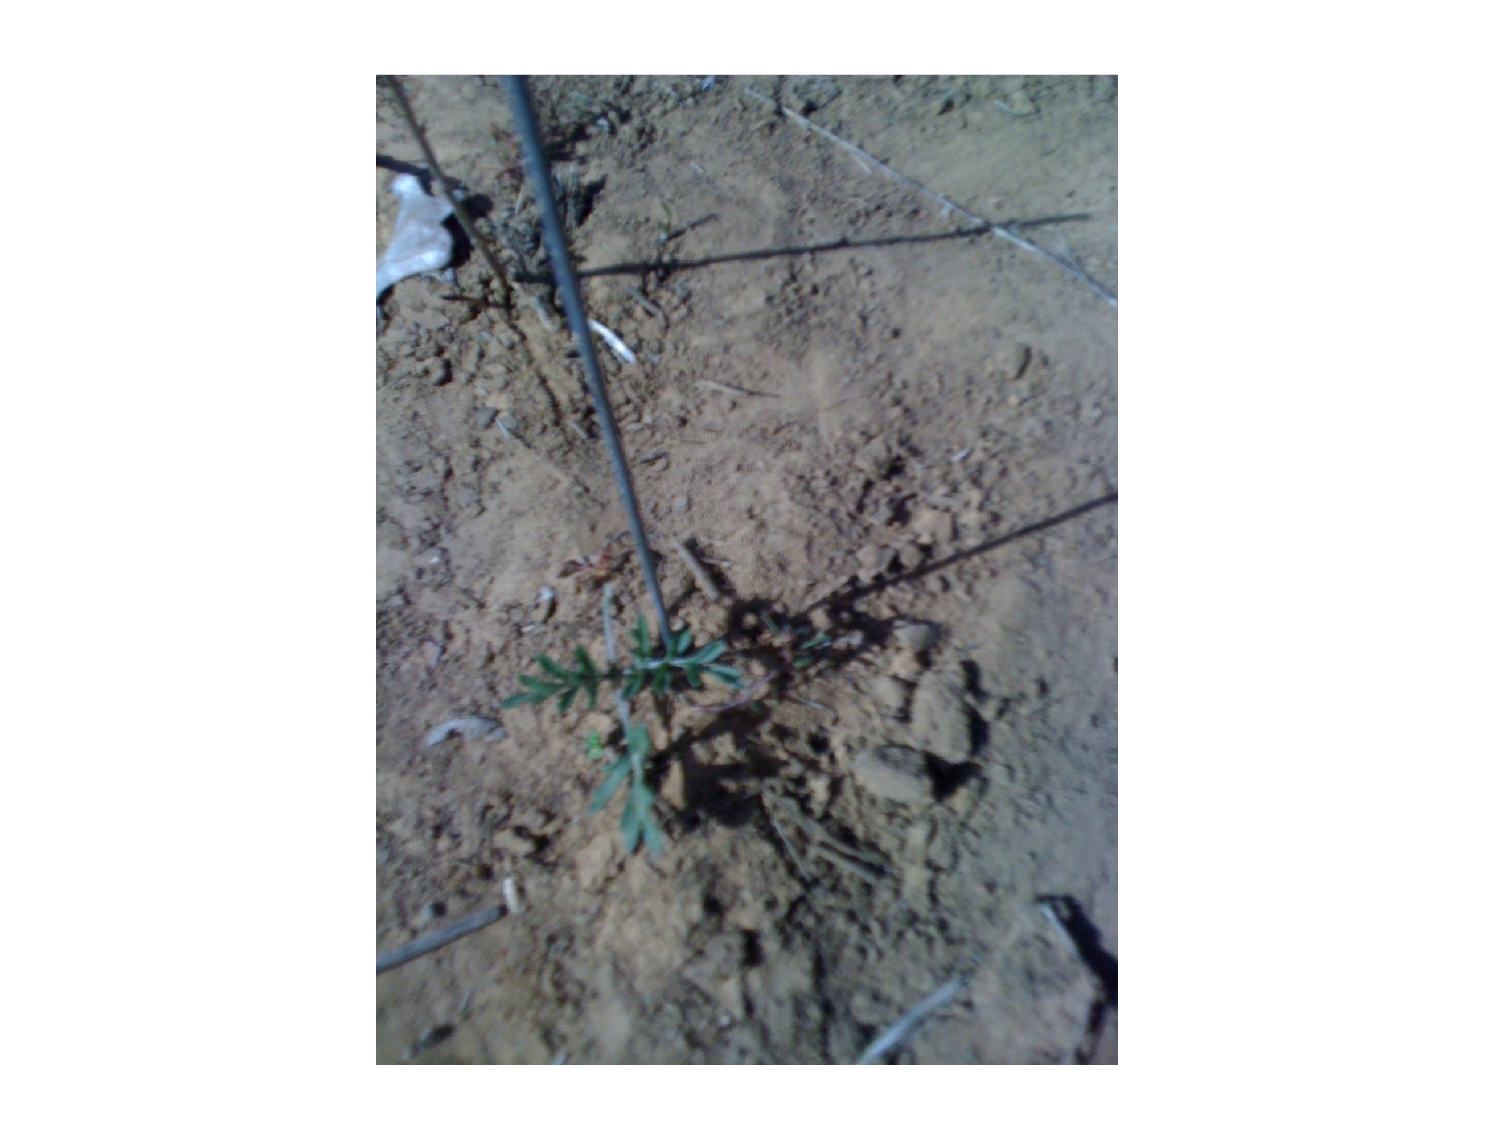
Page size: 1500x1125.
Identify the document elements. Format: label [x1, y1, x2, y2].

list [251, 198, 1242, 942]
picture [376, 76, 1118, 198]
picture [376, 942, 1118, 1064]
